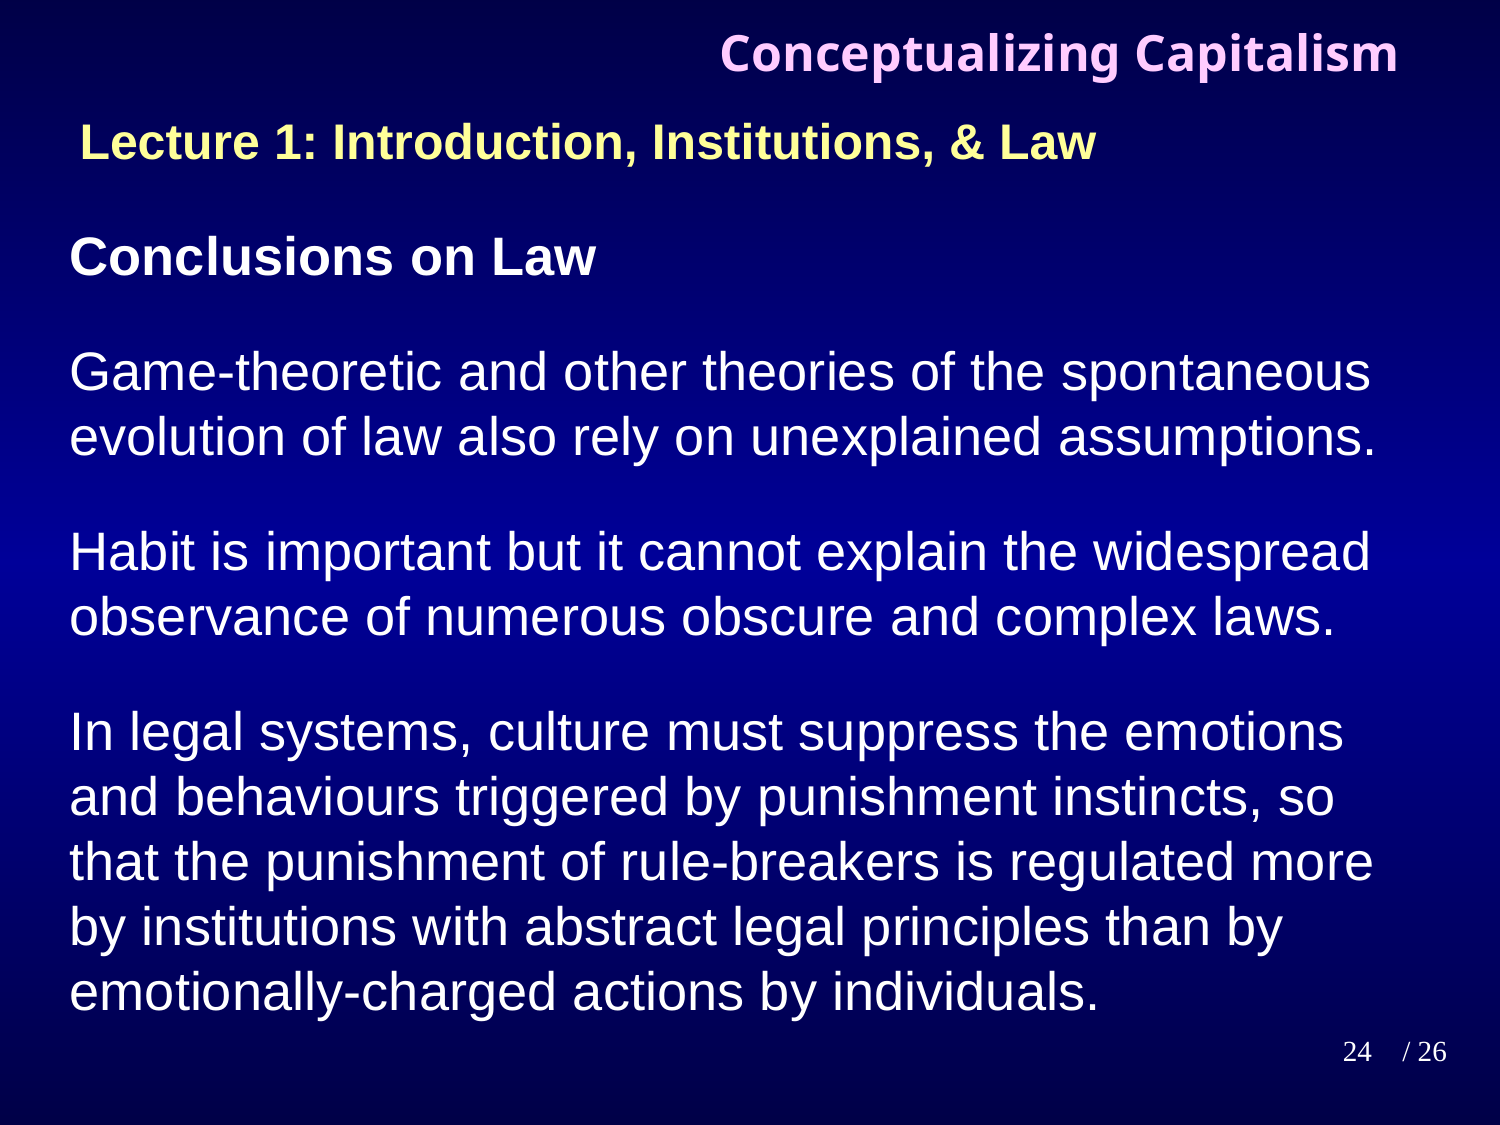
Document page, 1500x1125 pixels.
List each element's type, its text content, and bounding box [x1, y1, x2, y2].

text_box / 26 [1387, 1024, 1500, 1075]
slide_number 24 [1257, 1029, 1388, 1101]
title Conceptualizing Capitalism [620, 1, 1500, 102]
text_box Lecture 1: Introduction, Institutions, & Law [64, 101, 1211, 177]
text_box Conclusions on Law Game-theoretic and other theories of the spontaneous evolution of law also rely on unexplained assumptions. Habit is important but it cannot explain the widespread observance of numerous obscure and complex laws. In legal systems, culture must suppress the emotions and behaviours triggered by punishment instincts, so that the punishment of rule-breakers is regulated more by institutions with abstract legal principles than by emotionally-charged actions by individuals. [54, 214, 1437, 1029]
